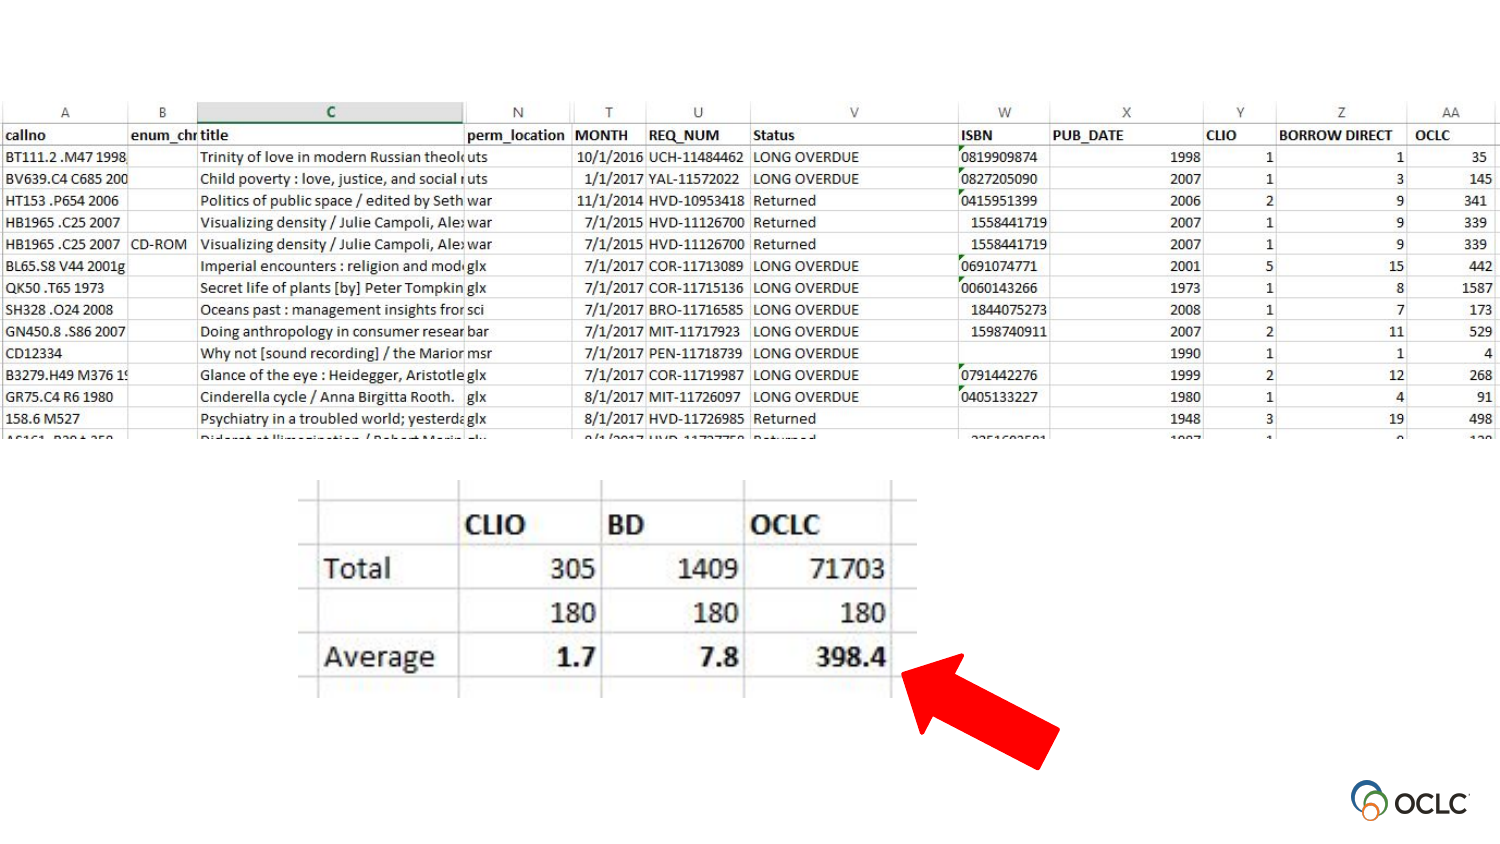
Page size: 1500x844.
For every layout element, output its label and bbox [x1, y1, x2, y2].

picture [297, 479, 917, 698]
text_box [911, 653, 1060, 771]
picture [0, 100, 1500, 439]
